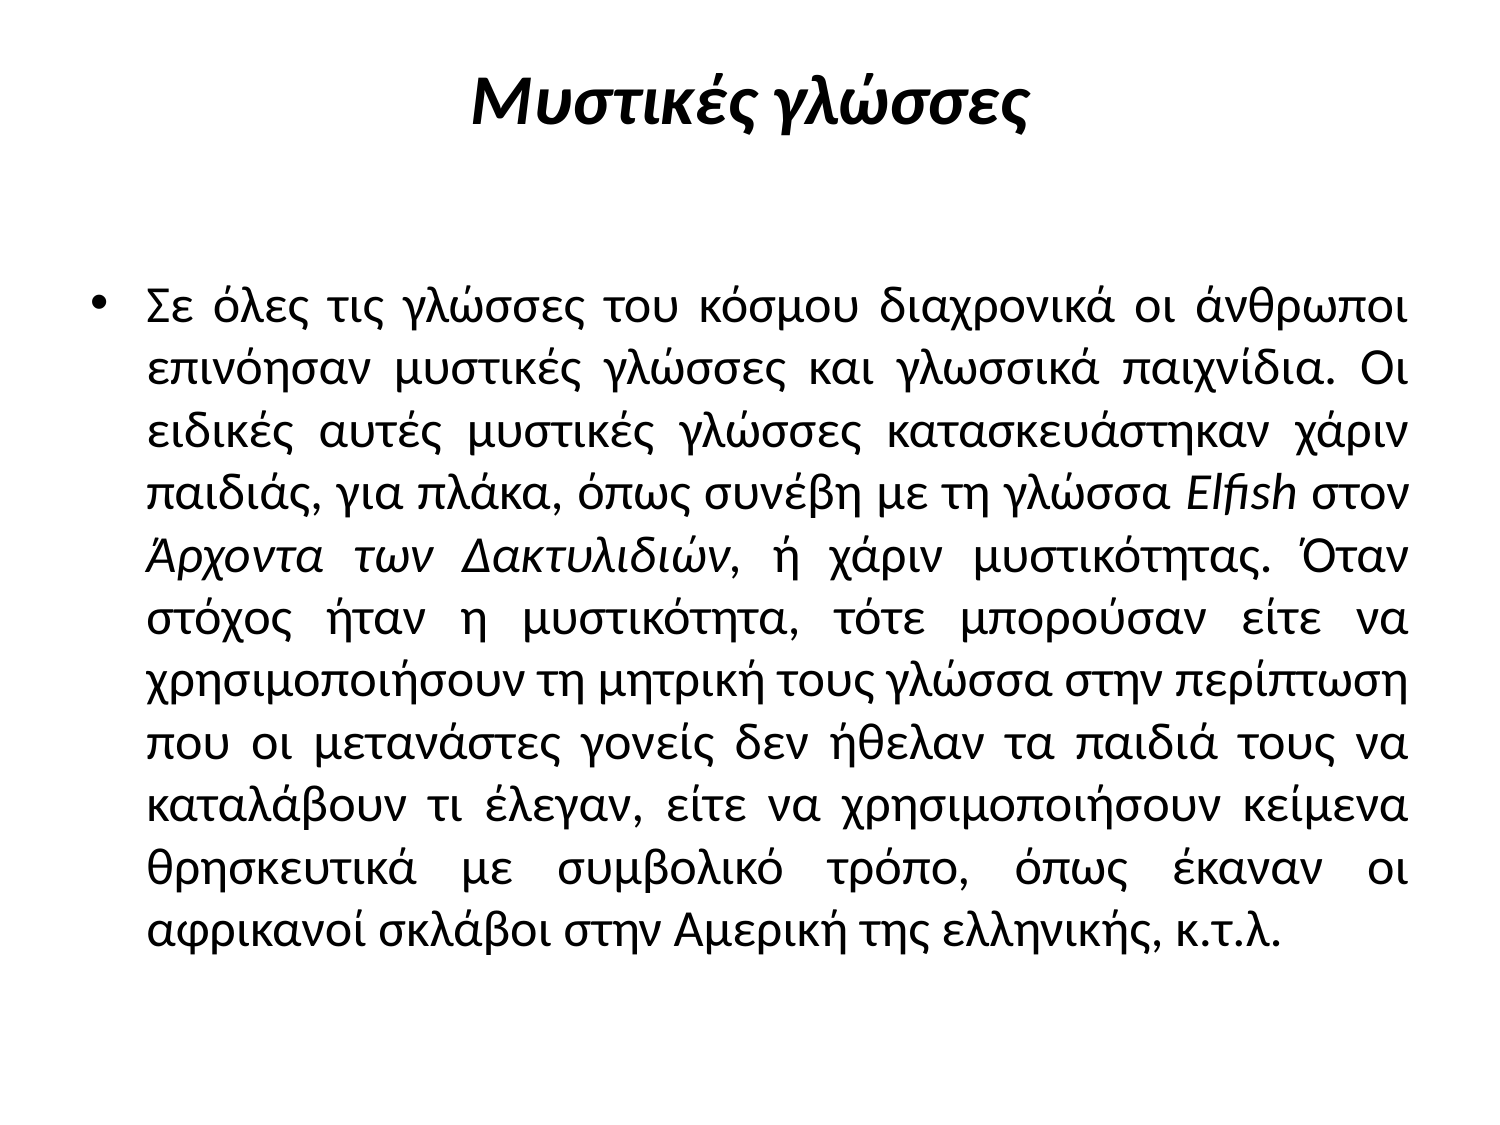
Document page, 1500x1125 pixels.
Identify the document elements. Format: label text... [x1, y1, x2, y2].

title Μυστικές γλώσσες [75, 45, 1425, 233]
list Σε όλες τις γλώσσες του κόσμου διαχρονικά οι άνθρωποι επινόησαν μυστικές γλώσσες και γλωσσικά παιχνίδια. Οι ειδικές αυτές μυστικές γλώσσες κατασκευάστηκαν χάριν παιδιάς, για πλάκα, όπως συνέβη με τη γλώσσα Elfish στον Άρχοντα των Δακτυλιδιών, ή χάριν μυστικότητας. Όταν στόχος ήταν η μυστικότητα, τότε μπορούσαν είτε να χρησιμοποιήσουν τη μητρική τους γλώσσα στην περίπτωση που οι μετανάστες γονείς δεν ήθελαν τα παιδιά τους να καταλάβουν τι έλεγαν, είτε να χρησιμοποιήσουν κείμενα θρησκευτικά με συμβολικό τρόπο, όπως έκαναν οι αφρικανοί σκλάβοι στην Αμερική της ελληνικής, κ.τ.λ. [75, 262, 1425, 1005]
